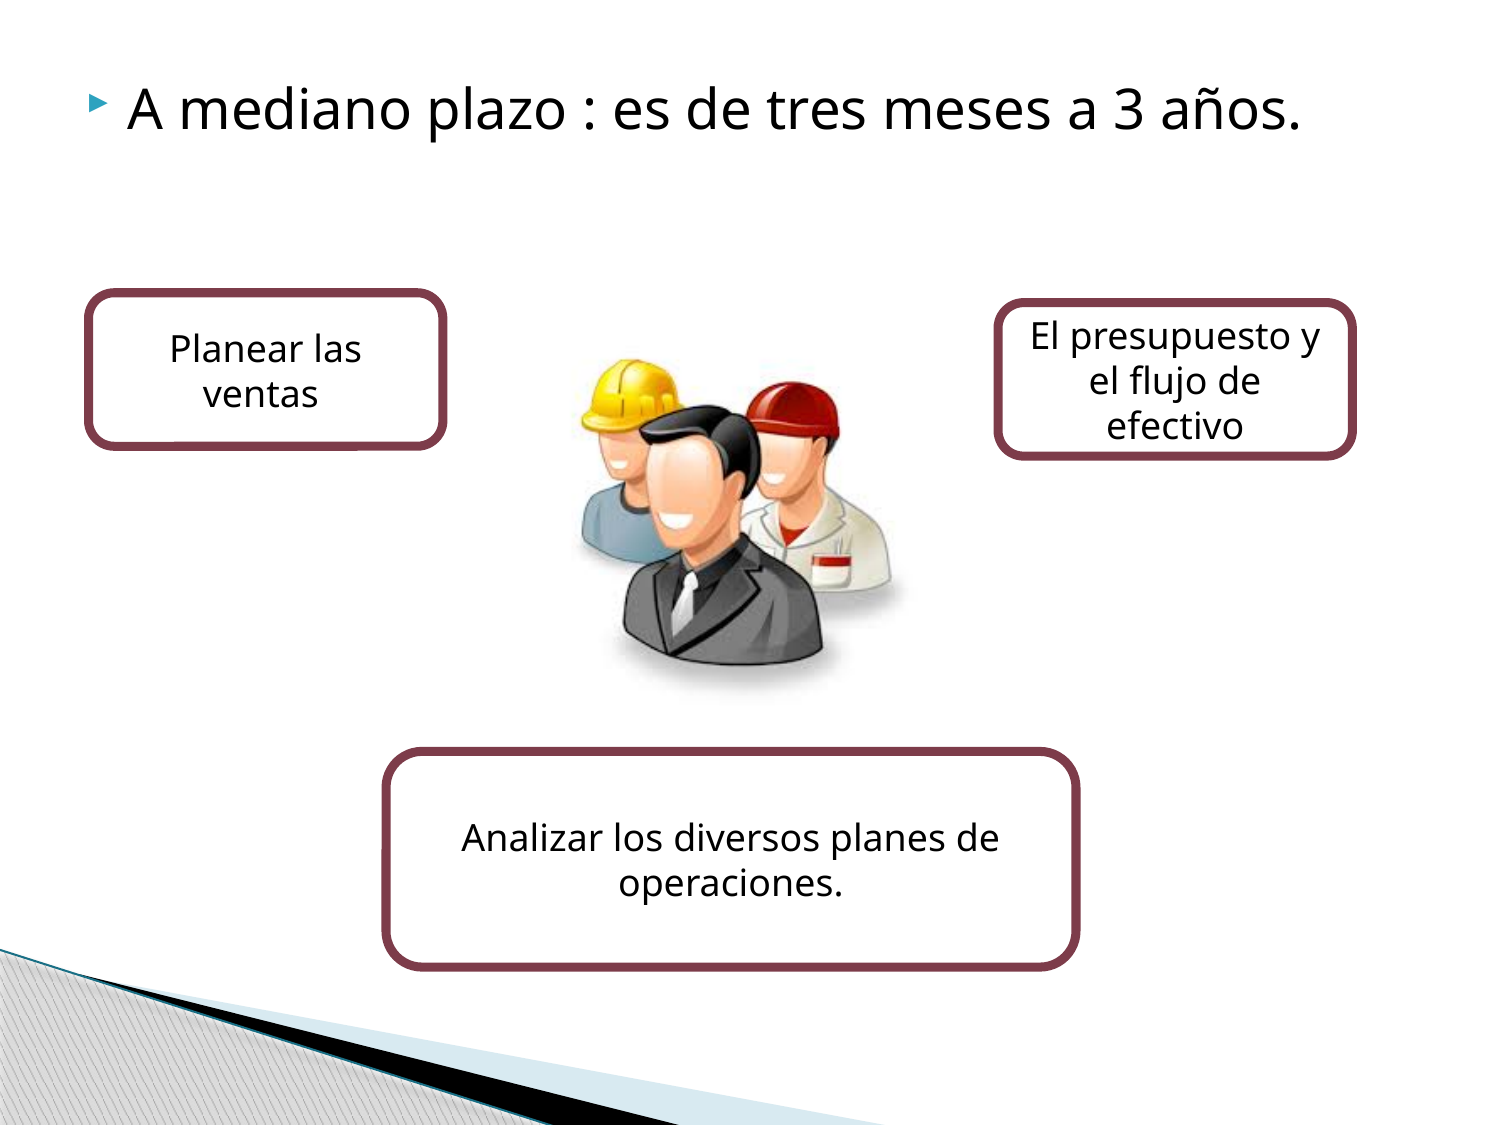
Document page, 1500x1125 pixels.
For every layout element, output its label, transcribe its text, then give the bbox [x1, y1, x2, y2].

text_box Analizar los diversos planes de operaciones. [381, 746, 1081, 972]
list A mediano plazo : es de tres meses a 3 años. [53, 66, 1425, 1005]
picture [544, 332, 924, 712]
text_box Planear las ventas [84, 288, 448, 451]
text_box El presupuesto y el flujo de efectivo [993, 298, 1357, 461]
